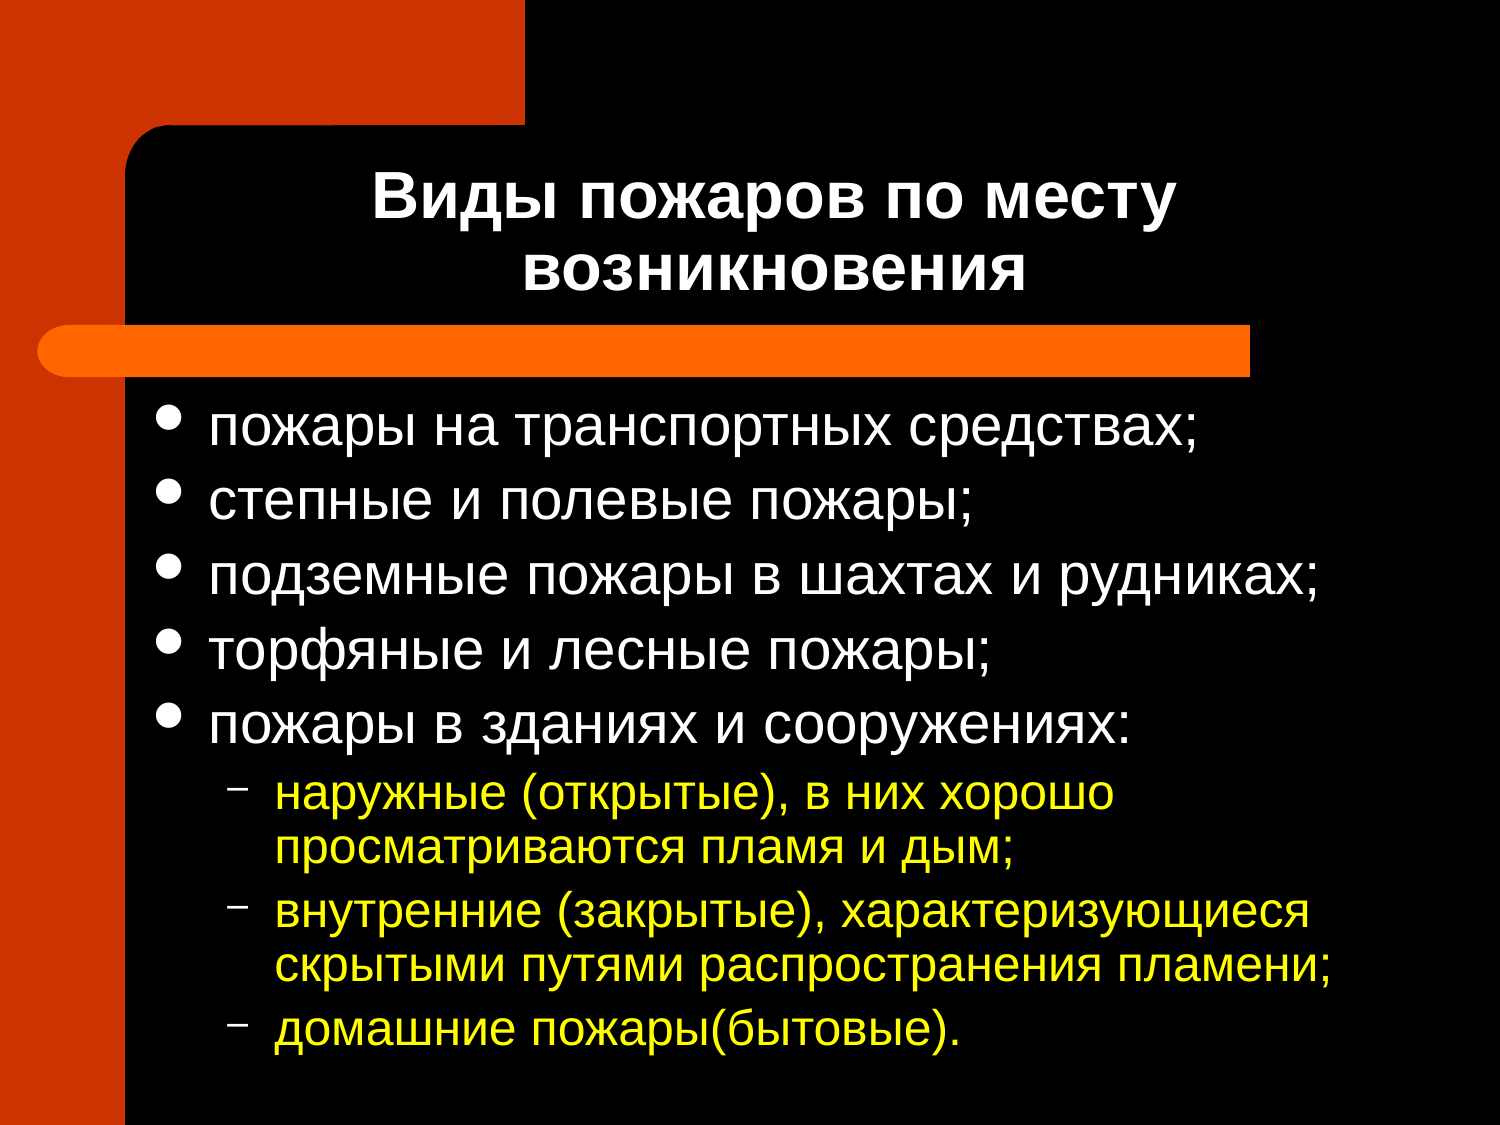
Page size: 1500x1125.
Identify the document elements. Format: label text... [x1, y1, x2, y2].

title Виды пожаров по месту возникновения [125, 125, 1425, 313]
list пожары на транспортных средствах; степные и полевые пожары; подземные пожары в шахтах и рудниках; торфяные и лесные пожары; пожары в зданиях и сооружениях: наружные (открытые), в них хорошо просматриваются пламя и дым; внутренние (закрытые), характеризующиеся скрытыми путями распространения пламени; домашние пожары(бытовые). [137, 387, 1400, 1125]
